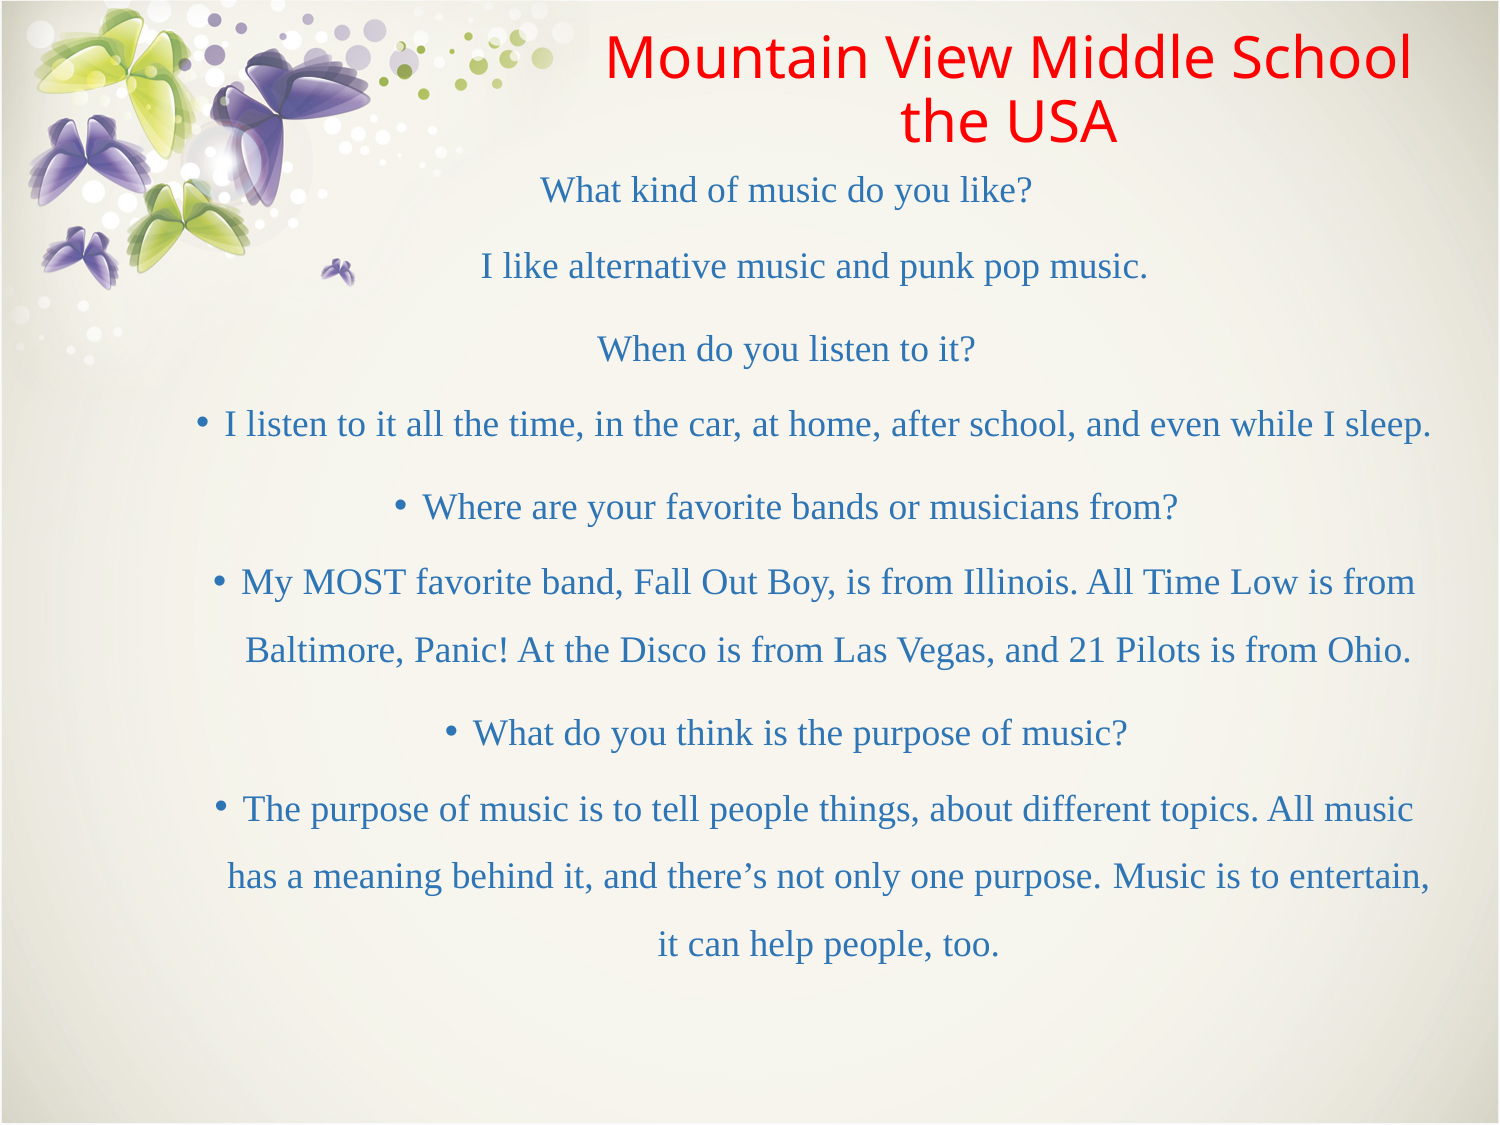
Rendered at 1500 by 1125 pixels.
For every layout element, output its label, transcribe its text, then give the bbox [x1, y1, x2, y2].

list What kind of music do you like? I like alternative music and punk pop music. When do you listen to it? I listen to it all the time, in the car, at home, after school, and even while I sleep. Where are your favorite bands or musicians from? My MOST favorite band, Fall Out Boy, is from Illinois. All Time Low is from Baltimore, Panic! At the Disco is from Las Vegas, and 21 Pilots is from Ohio. What do you think is the purpose of music? The purpose of music is to tell people things, about different topics. All music has a meaning behind it, and there’s not only one purpose. Music is to entertain, it can help people, too. [119, 135, 1455, 1088]
title Mountain View Middle School the USA [547, 20, 1471, 163]
picture [0, 0, 1500, 1125]
